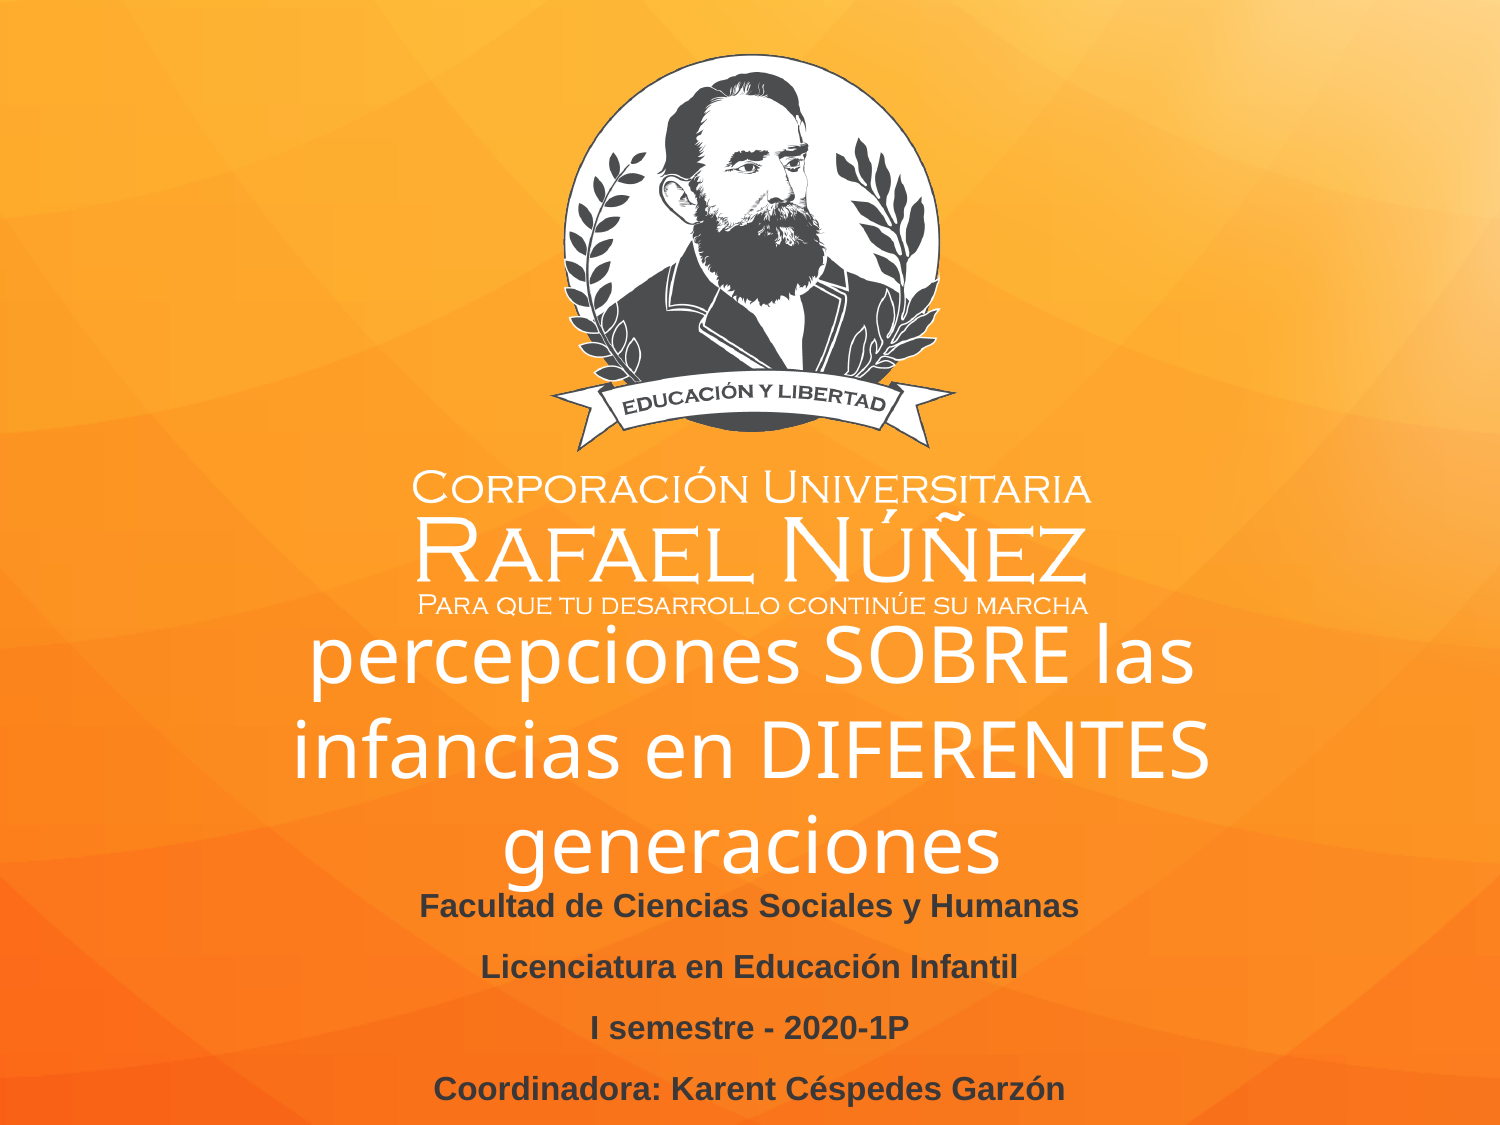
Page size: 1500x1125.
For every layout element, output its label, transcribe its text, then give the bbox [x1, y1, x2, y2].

title percepciones SOBRE las infancias en DIFERENTES generaciones [162, 634, 1343, 860]
picture [0, 0, 1500, 1125]
subtitle Facultad de Ciencias Sociales y Humanas Licenciatura en Educación Infantil I semestre - 2020-1P Coordinadora: Karent Céspedes Garzón [41, 877, 1459, 1081]
